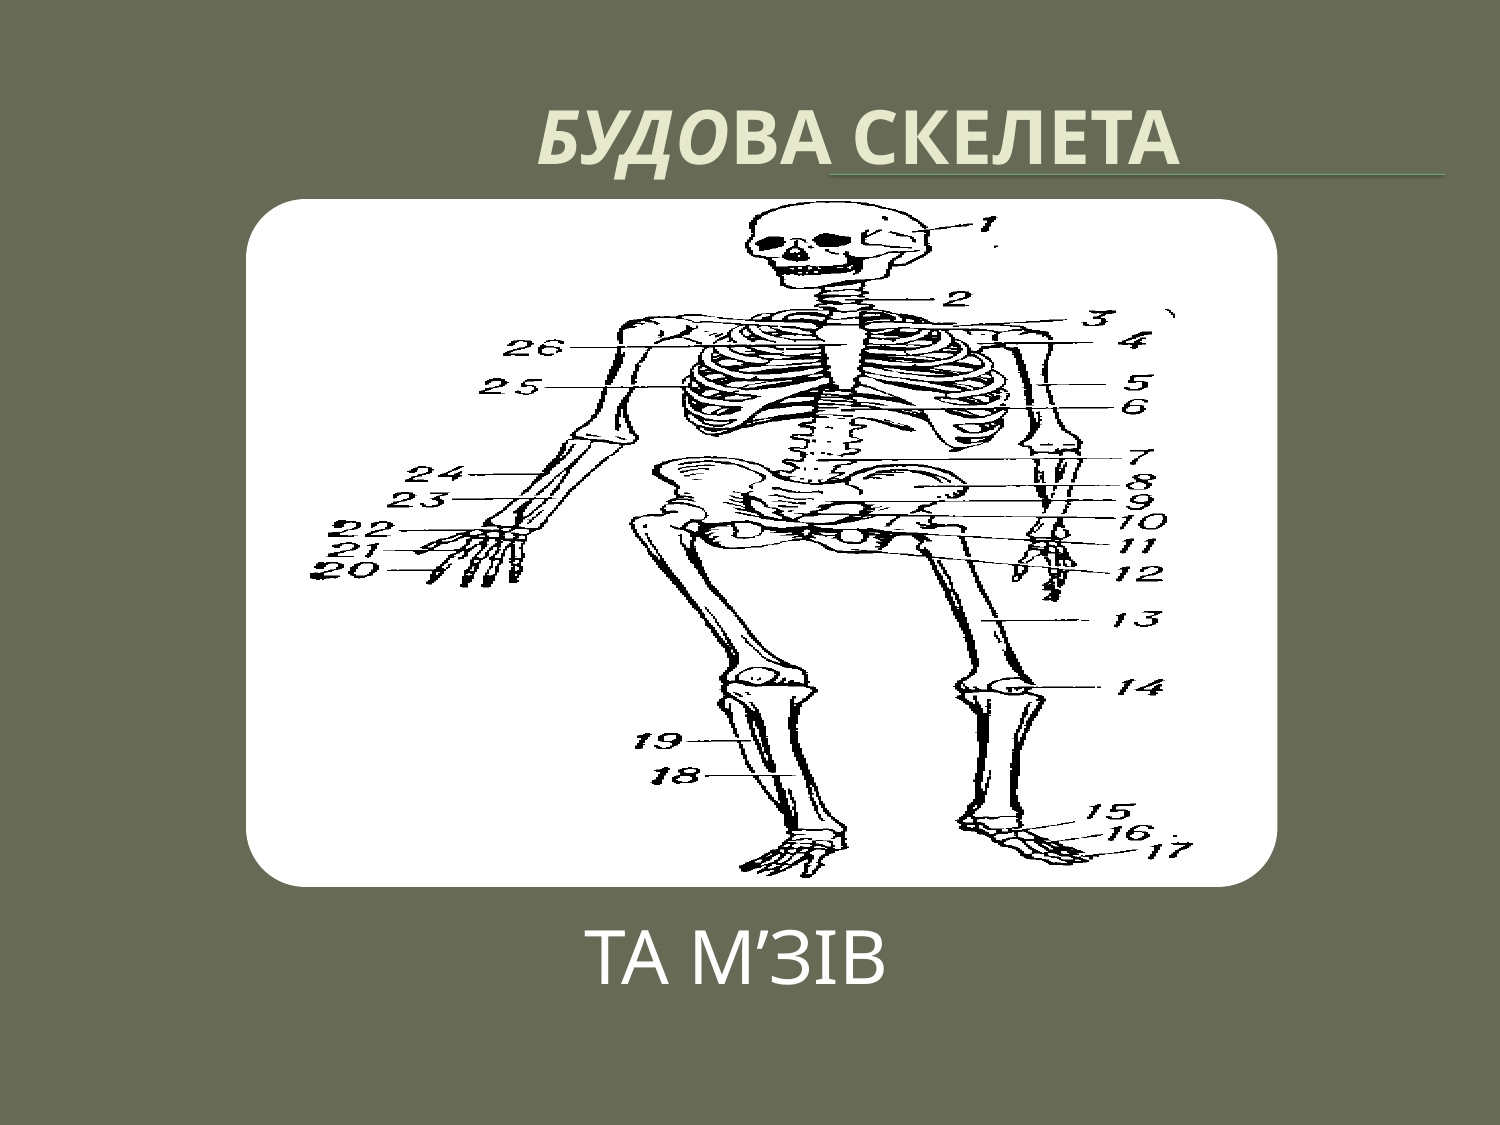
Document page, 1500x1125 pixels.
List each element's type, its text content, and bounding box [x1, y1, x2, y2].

list ТА М’ЗІВ [257, 902, 903, 1078]
title БУДОВА СКЕЛЕТА [0, 58, 1196, 188]
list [245, 198, 1278, 888]
